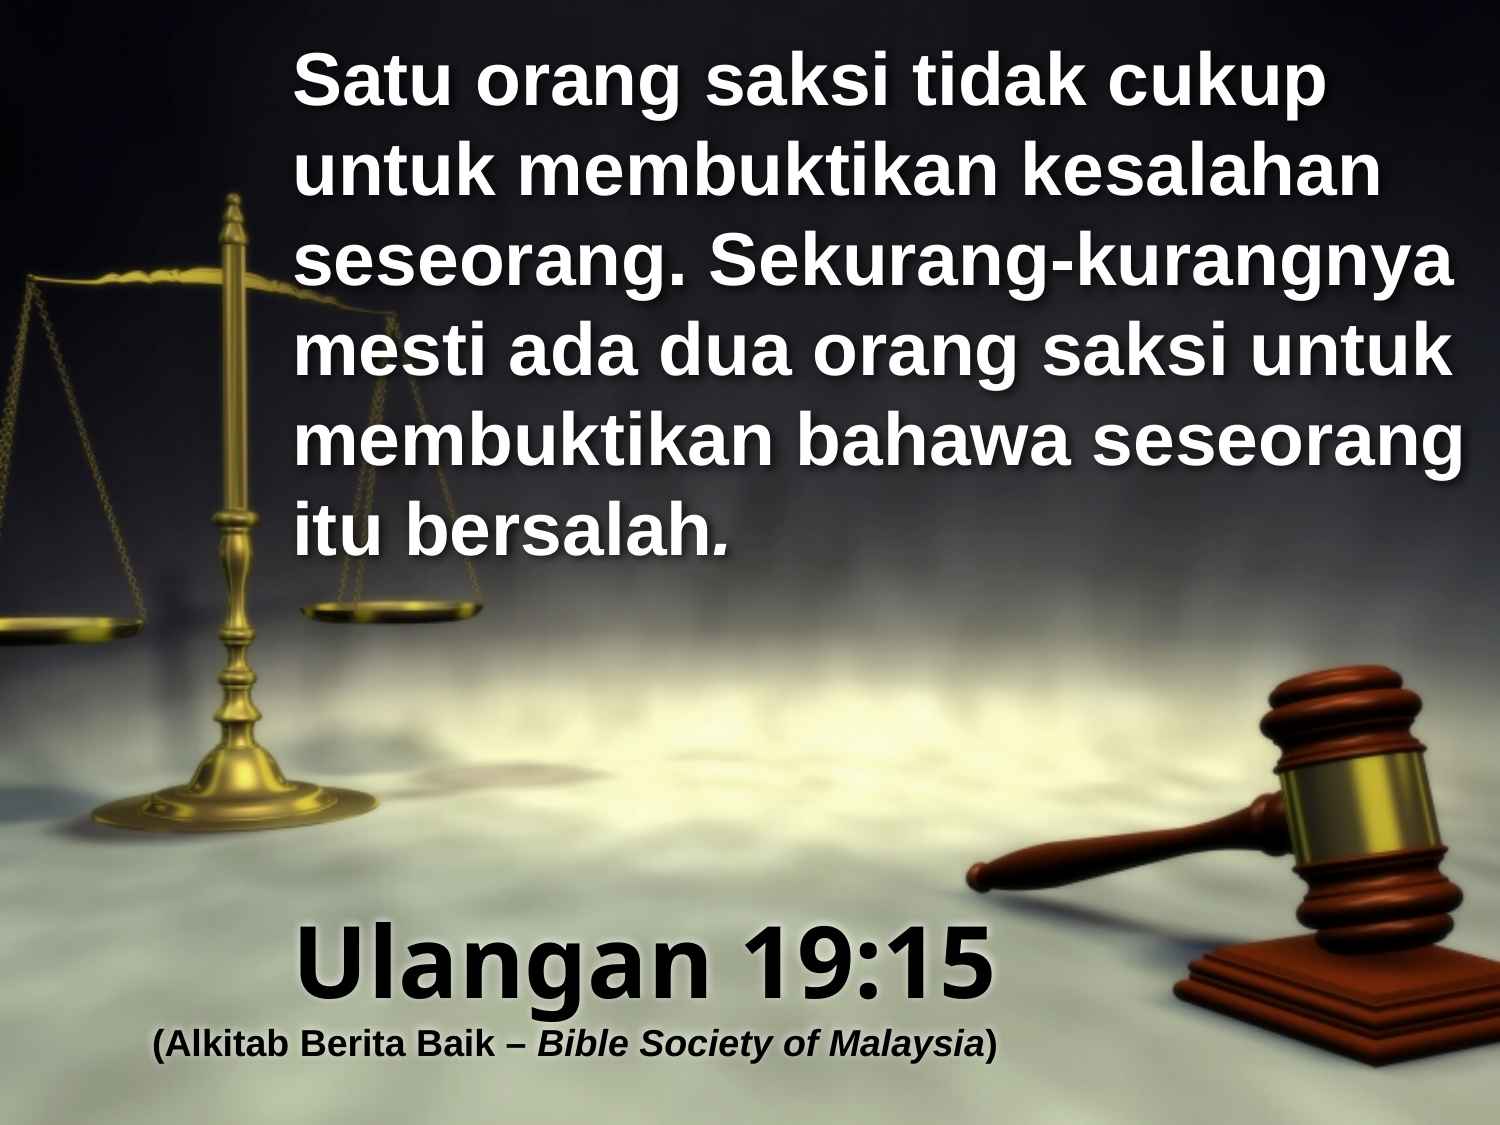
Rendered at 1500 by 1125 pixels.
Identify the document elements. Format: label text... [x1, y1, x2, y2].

text_box Satu orang saksi tidak cukup untuk membuktikan kesalahan seseorang. Sekurang-kurangnya mesti ada dua orang saksi untuk membuktikan bahawa seseorang itu bersalah. [277, 22, 1483, 598]
title Ulangan 19:15 (Alkitab Berita Baik – Bible Society of Malaysia) [100, 891, 1013, 1071]
picture [0, 0, 1500, 1125]
